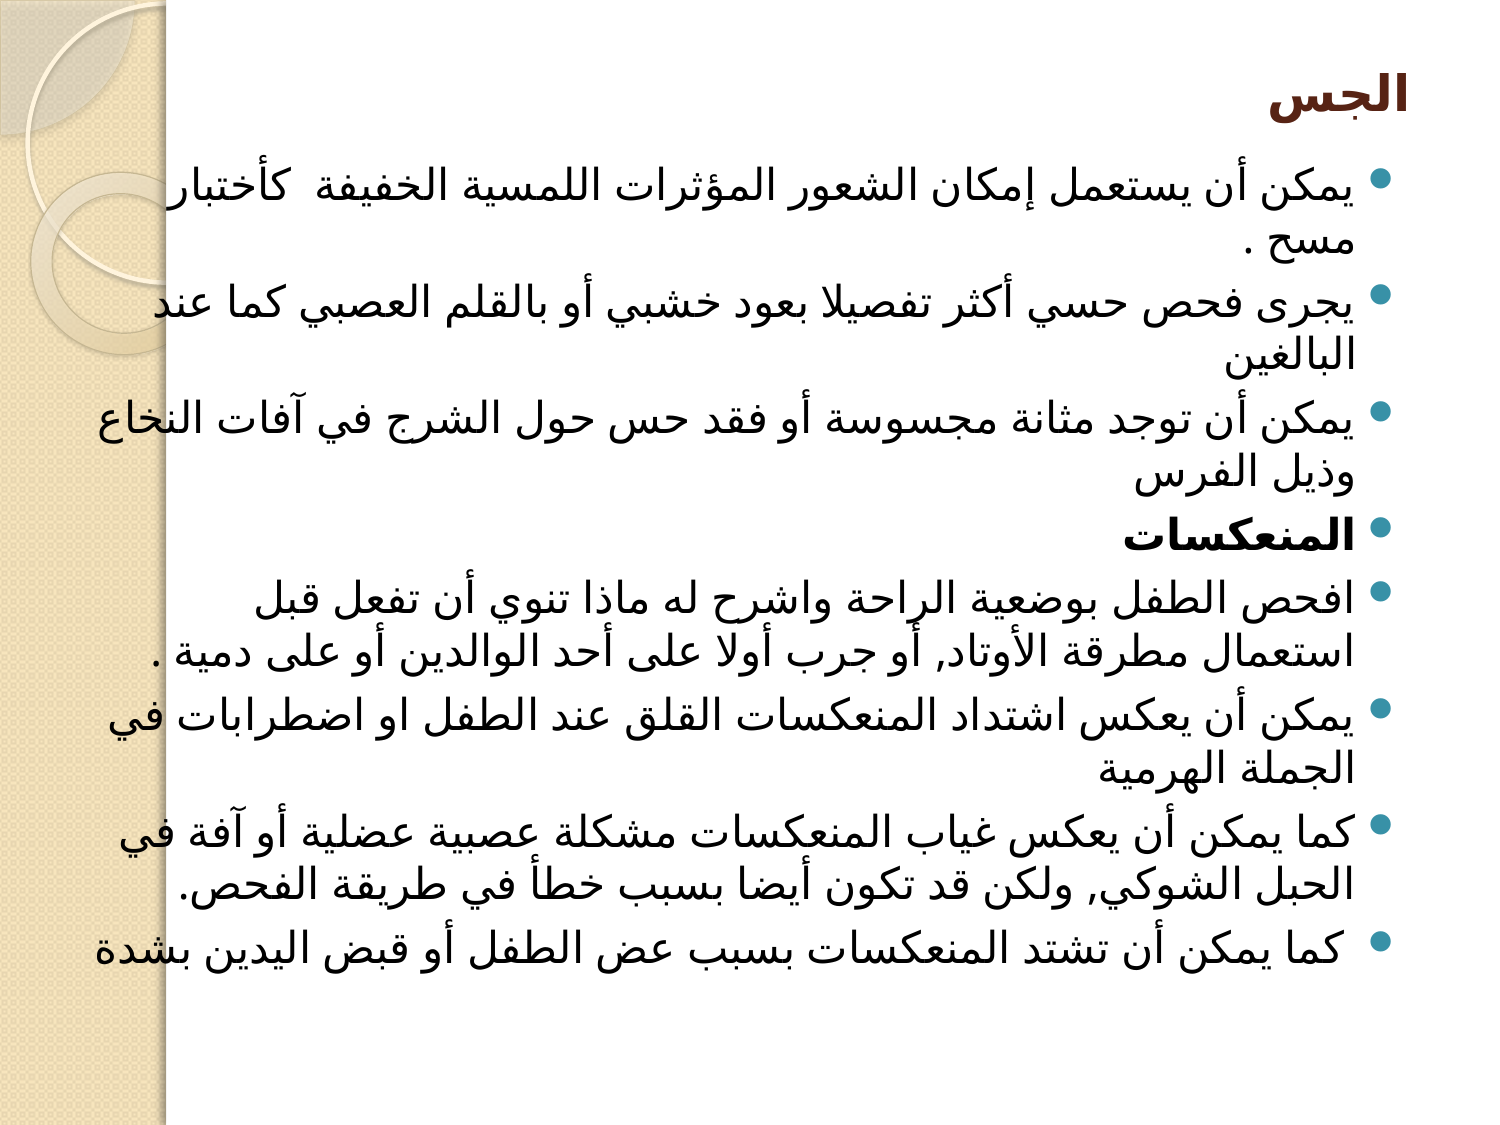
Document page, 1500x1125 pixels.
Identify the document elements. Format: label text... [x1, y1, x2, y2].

list يمكن أن يستعمل إمكان الشعور المؤثرات اللمسية الخفيفة كأختبار مسح . يجرى فحص حسي أكثر تفصيلا بعود خشبي أو بالقلم العصبي كما عند البالغين يمكن أن توجد مثانة مجسوسة أو فقد حس حول الشرج في آفات النخاع وذيل الفرس المنعكسات افحص الطفل بوضعية الراحة واشرح له ماذا تنوي أن تفعل قبل استعمال مطرقة الأوتاد, أو جرب أولا على أحد الوالدين أو على دمية . يمكن أن يعكس اشتداد المنعكسات القلق عند الطفل او اضطرابات في الجملة الهرمية كما يمكن أن يعكس غياب المنعكسات مشكلة عصبية عضلية أو آفة في الحبل الشوكي, ولكن قد تكون أيضا بسبب خطأ في طريقة الفحص. كما يمكن أن تشتد المنعكسات بسبب عض الطفل أو قبض اليدين بشدة [75, 149, 1425, 1005]
title الجس [75, 45, 1425, 138]
